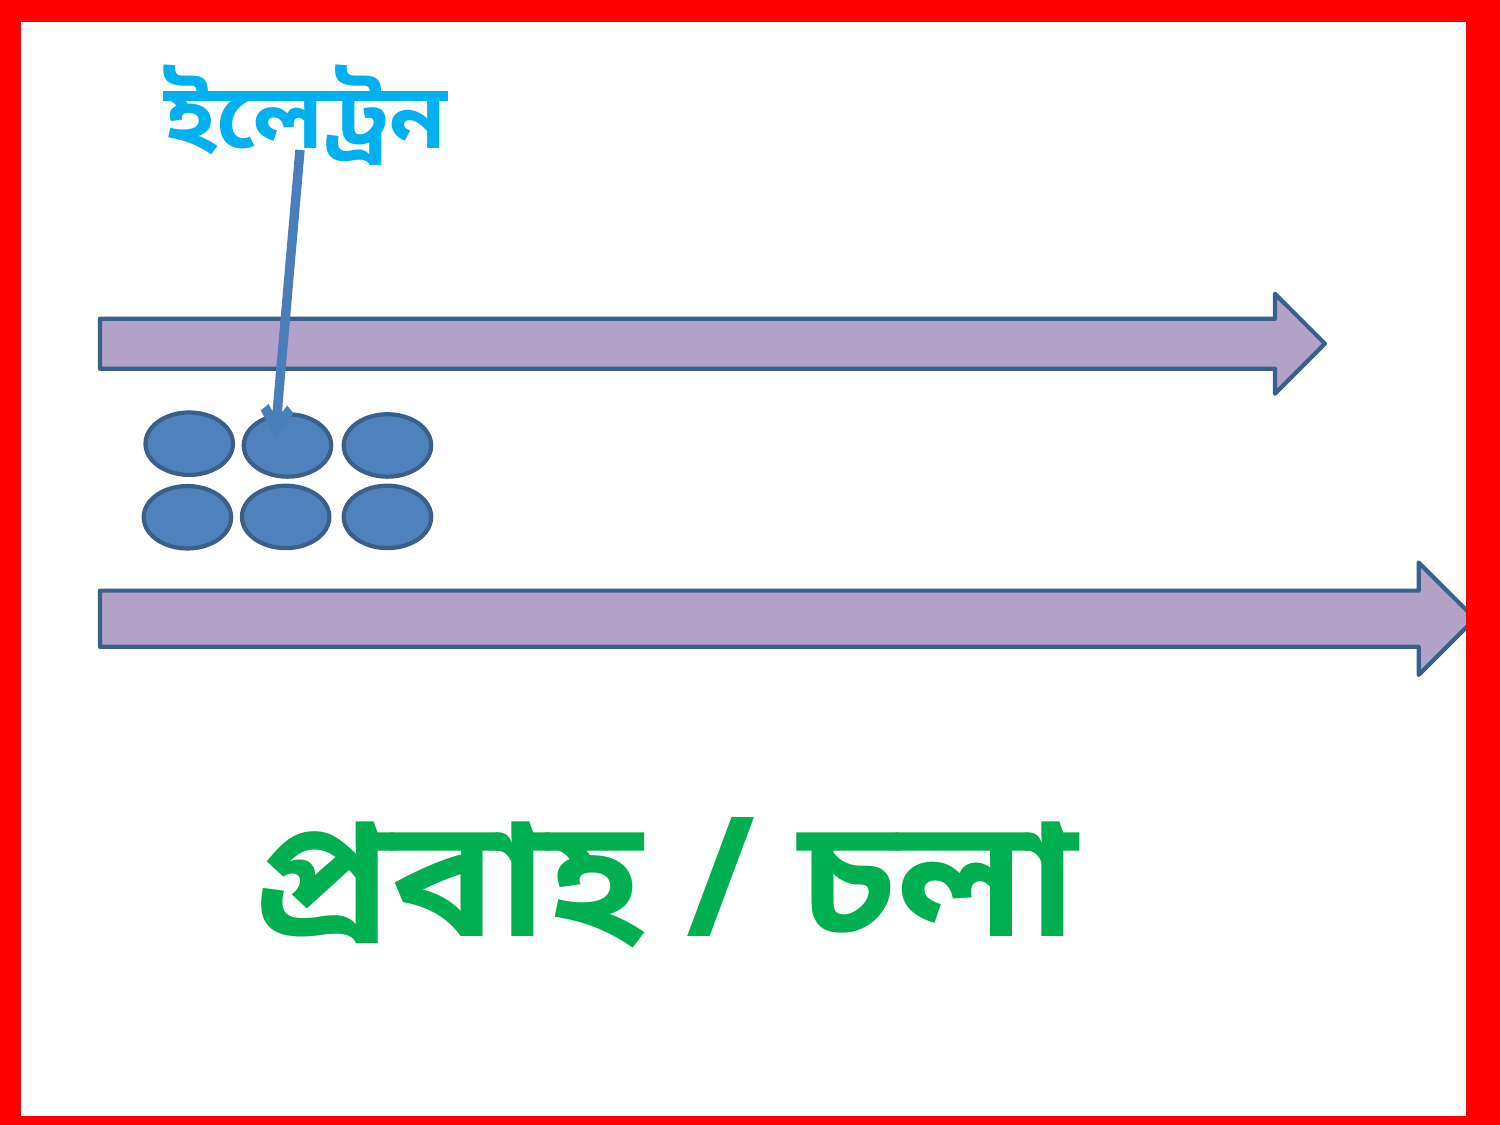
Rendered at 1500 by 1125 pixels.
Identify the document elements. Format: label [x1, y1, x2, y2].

text_box [143, 447, 432, 549]
text_box [0, 0, 1489, 1125]
text_box [124, 49, 488, 438]
